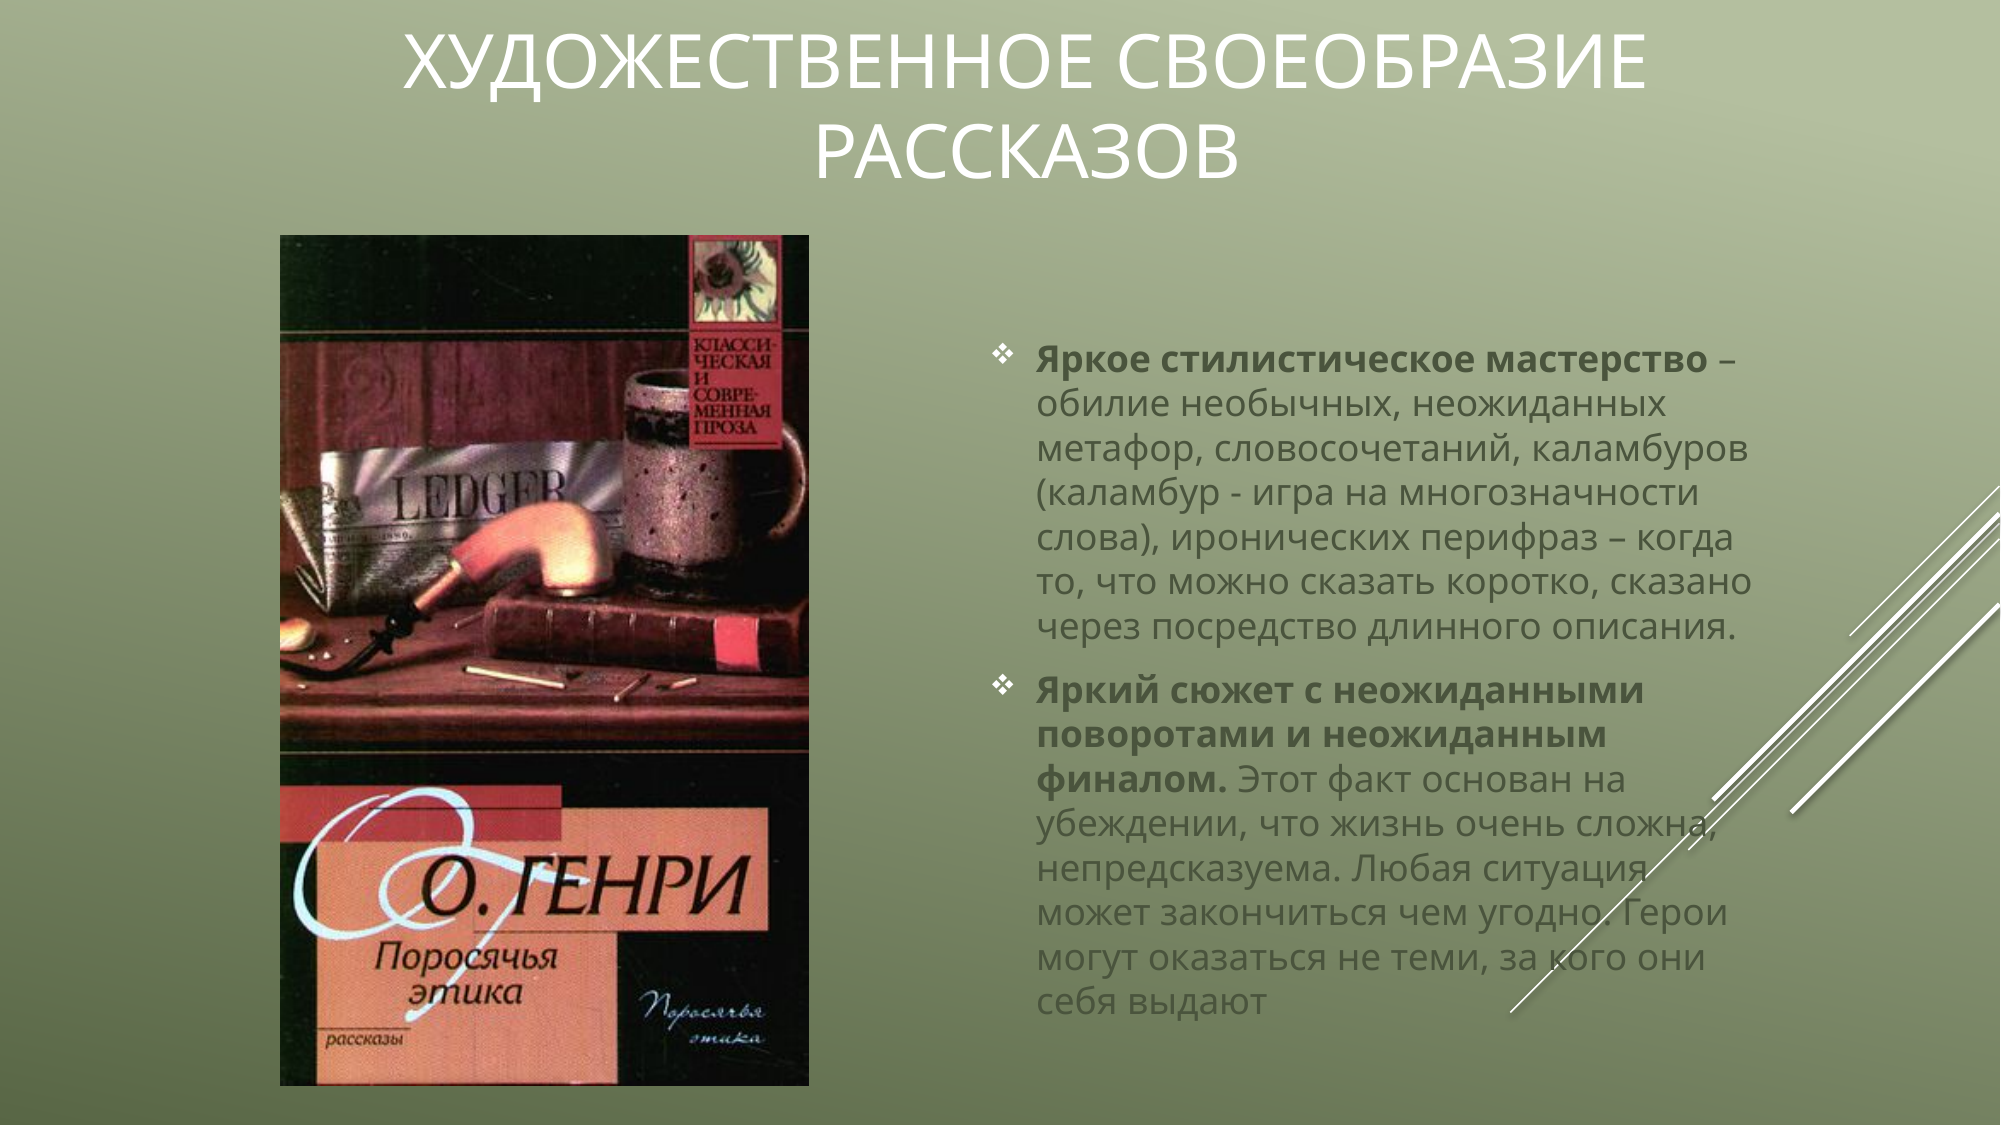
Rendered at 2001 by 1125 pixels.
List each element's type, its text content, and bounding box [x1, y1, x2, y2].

title Художественное своеобразие рассказов [194, 0, 1860, 202]
list Яркое стилистическое мастерство – обилие необычных, неожиданных метафор, словосочетаний, каламбуров (каламбур - игра на многозначности слова), иронических перифраз – когда то, что можно сказать коротко, сказано через посредство длинного описания. Яркий сюжет с неожиданными поворотами и неожиданным финалом. Этот факт основан на убеждении, что жизнь очень сложна, непредсказуема. Любая ситуация может закончиться чем угодно. Герои могут оказаться не теми, за кого они себя выдают [974, 327, 1784, 1036]
picture [280, 235, 810, 1086]
